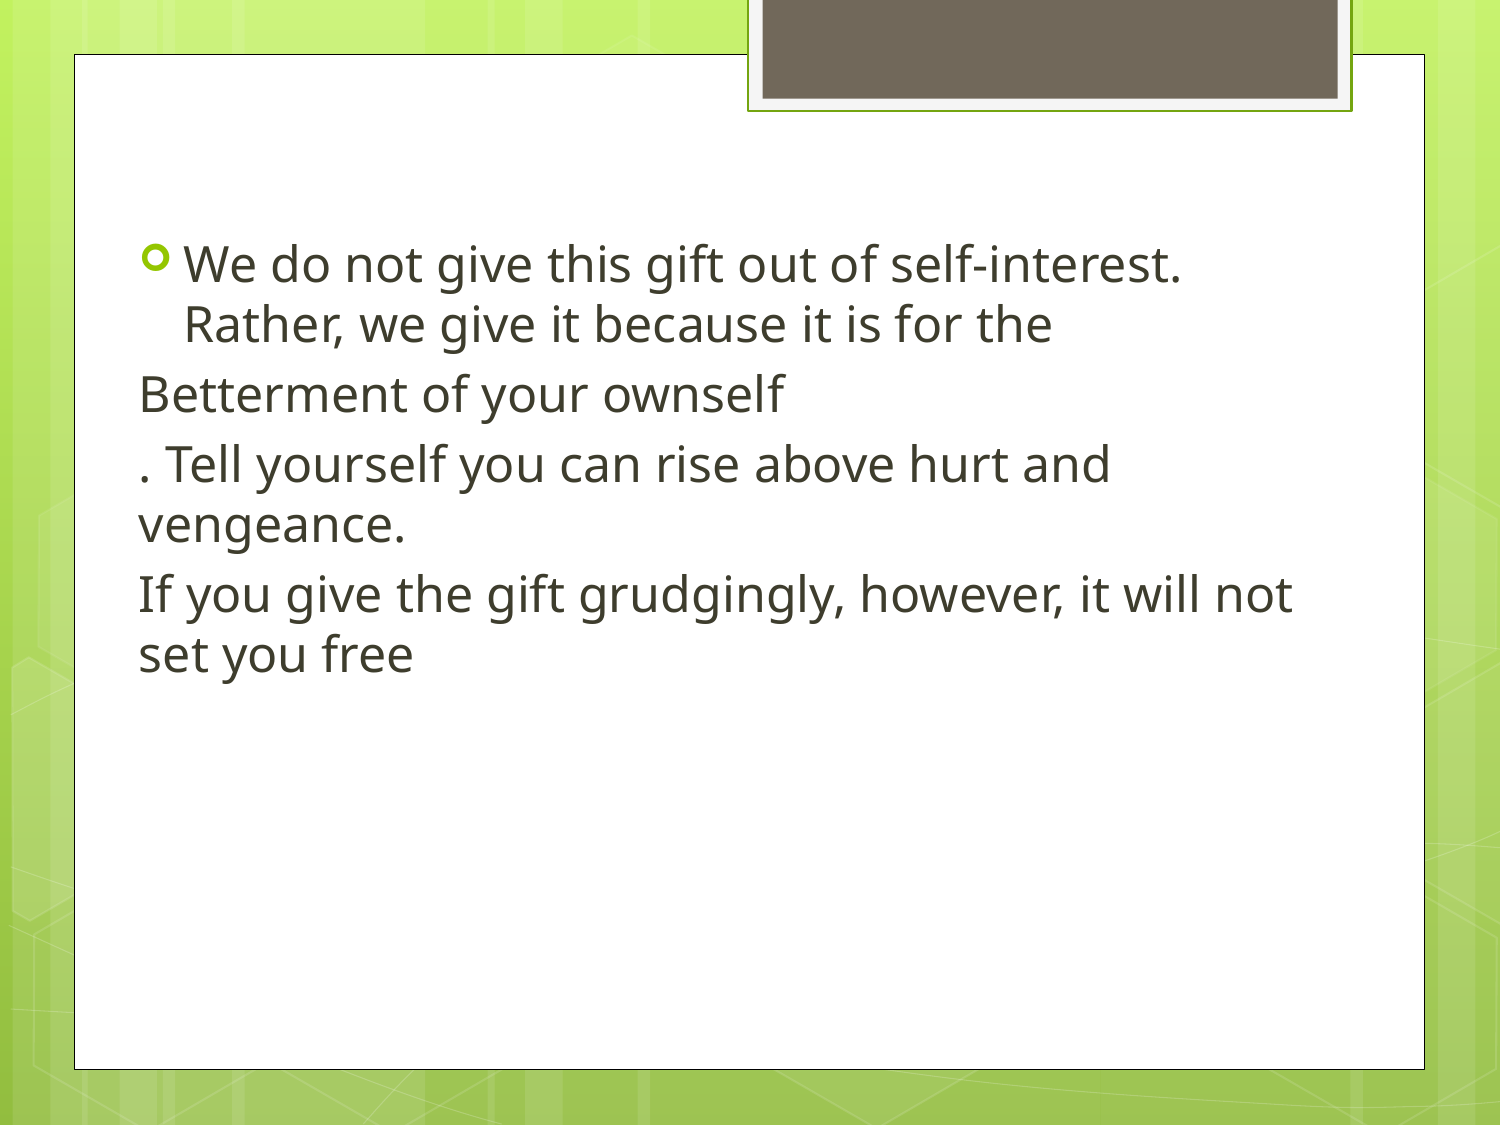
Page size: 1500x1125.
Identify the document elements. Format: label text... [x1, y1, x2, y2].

list We do not give this gift out of self-interest. Rather, we give it because it is for the Betterment of your ownself . Tell yourself you can rise above hurt and vengeance. If you give the gift grudgingly, however, it will not set you free [112, 224, 1350, 957]
